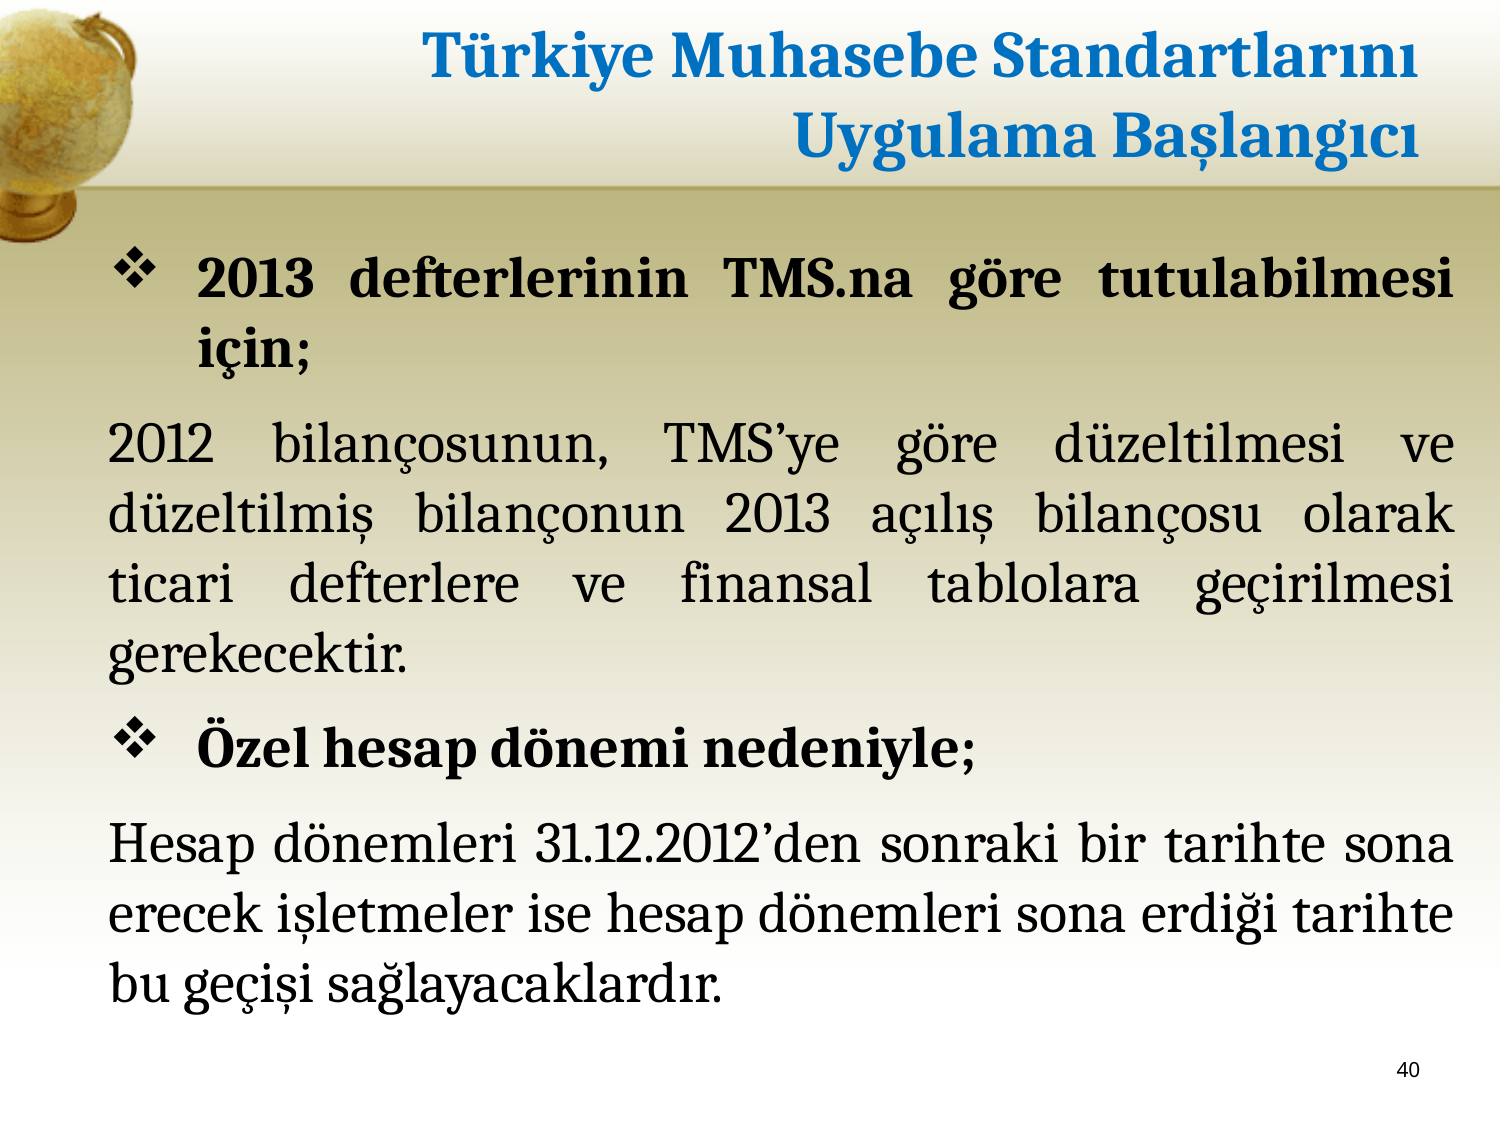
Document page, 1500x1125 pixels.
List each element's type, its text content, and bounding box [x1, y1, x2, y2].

list 2013 defterlerinin TMS.na göre tutulabilmesi için; 2012 bilançosunun, TMS’ye göre düzeltilmesi ve düzeltilmiş bilançonun 2013 açılış bilançosu olarak ticari defterlere ve finansal tablolara geçirilmesi gerekecektir. Özel hesap dönemi nedeniyle; Hesap dönemleri 31.12.2012’den sonraki bir tarihte sona erecek işletmeler ise hesap dönemleri sona erdiği tarihte bu geçişi sağlayacaklardır. [35, 231, 1471, 1095]
slide_number 40 [1122, 1034, 1436, 1093]
picture [0, 0, 1500, 1125]
title Türkiye Muhasebe Standartlarını Uygulama Başlangıcı [170, 36, 1436, 179]
